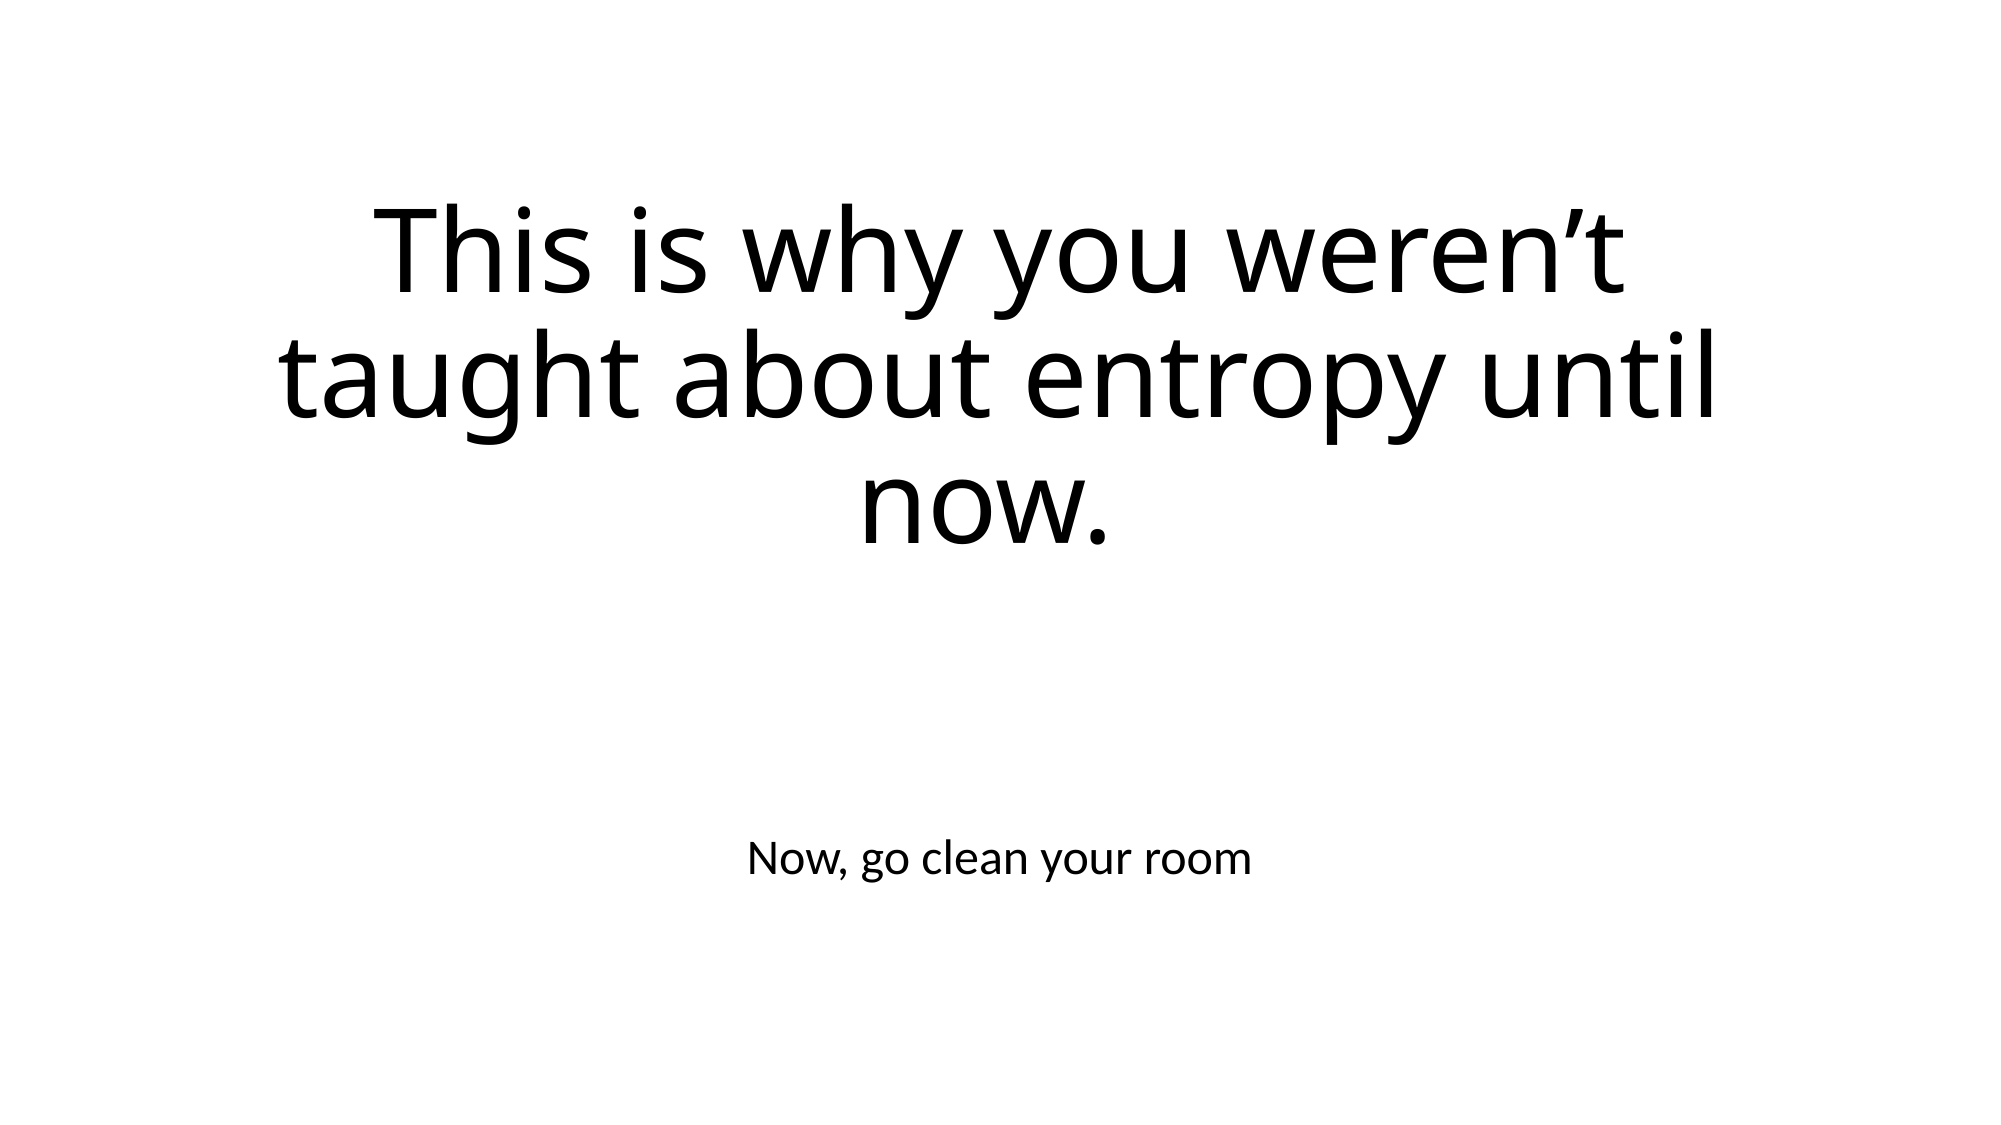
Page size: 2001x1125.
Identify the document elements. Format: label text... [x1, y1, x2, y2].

title This is why you weren’t taught about entropy until now. [249, 184, 1750, 576]
subtitle Now, go clean your room [249, 823, 1750, 917]
